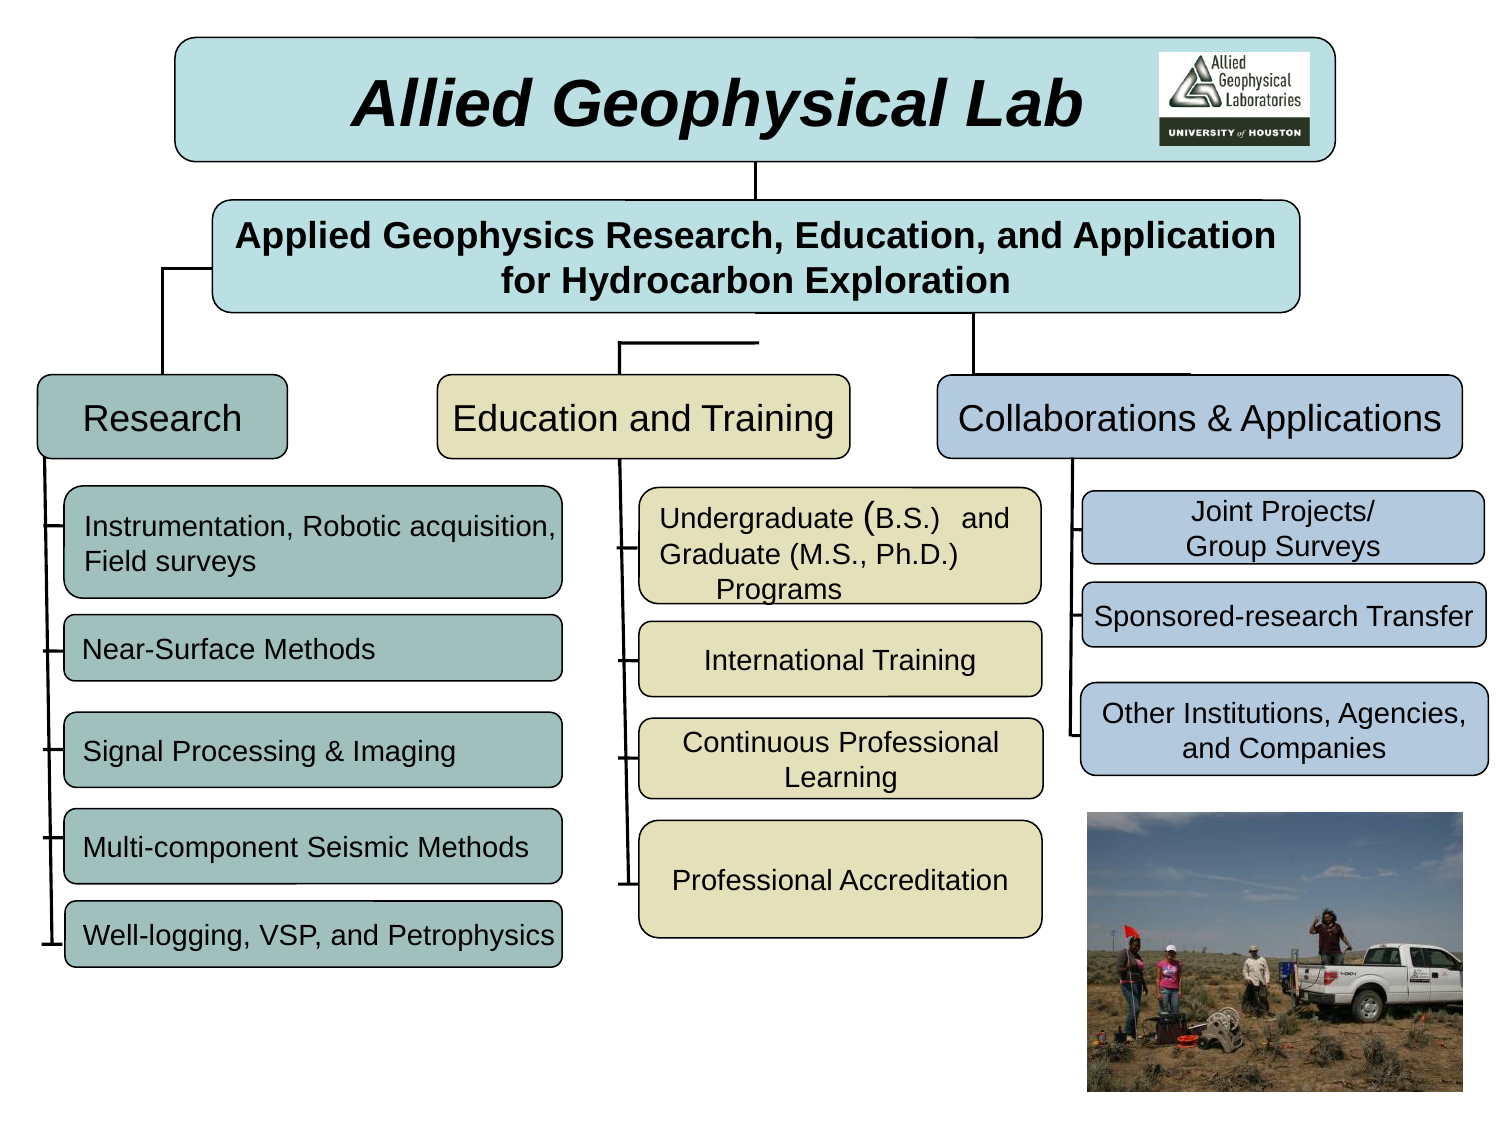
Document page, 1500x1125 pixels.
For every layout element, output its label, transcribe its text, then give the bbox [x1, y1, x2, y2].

text_box Near-Surface Methods [64, 614, 563, 681]
text_box Education and Training [571, 374, 850, 459]
text_box Research [37, 374, 288, 459]
text_box International Training [638, 621, 1042, 697]
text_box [942, 125, 1005, 562]
text_box Undergraduate (B.S.) and Graduate (M.S., Ph.D.) Programs [638, 487, 1042, 604]
text_box Applied Geophysics Research, Education, and Application for Hydrocarbon Exploration [571, 199, 937, 313]
text_box Applied Geophysics Research, Education, and Application for Hydrocarbon Exploration [212, 199, 347, 313]
picture [1159, 52, 1310, 146]
text_box Professional Accreditation [638, 820, 1043, 938]
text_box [1069, 457, 1073, 737]
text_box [352, 0, 566, 565]
text_box Allied Geophysical Lab [174, 37, 347, 162]
text_box Other Institutions, Agencies, and Companies [1080, 682, 1489, 776]
text_box Instrumentation, Robotic acquisition, Field surveys [63, 485, 563, 599]
text_box Signal Processing & Imaging [64, 712, 563, 788]
text_box Multi-component Seismic Methods [64, 808, 563, 884]
text_box Collaborations & Applications [1009, 375, 1463, 459]
text_box Continuous Professional Learning [638, 718, 1044, 799]
text_box Sponsored-research Transfer [1082, 582, 1487, 647]
text_box Well-logging, VSP, and Petrophysics [64, 900, 563, 968]
text_box Allied Geophysical Lab [571, 37, 1336, 162]
text_box Joint Projects/ Group Surveys [1082, 490, 1485, 564]
text_box Applied Geophysics Research, Education, and Application for Hydrocarbon Exploration [1009, 200, 1300, 313]
picture [1087, 812, 1463, 1092]
